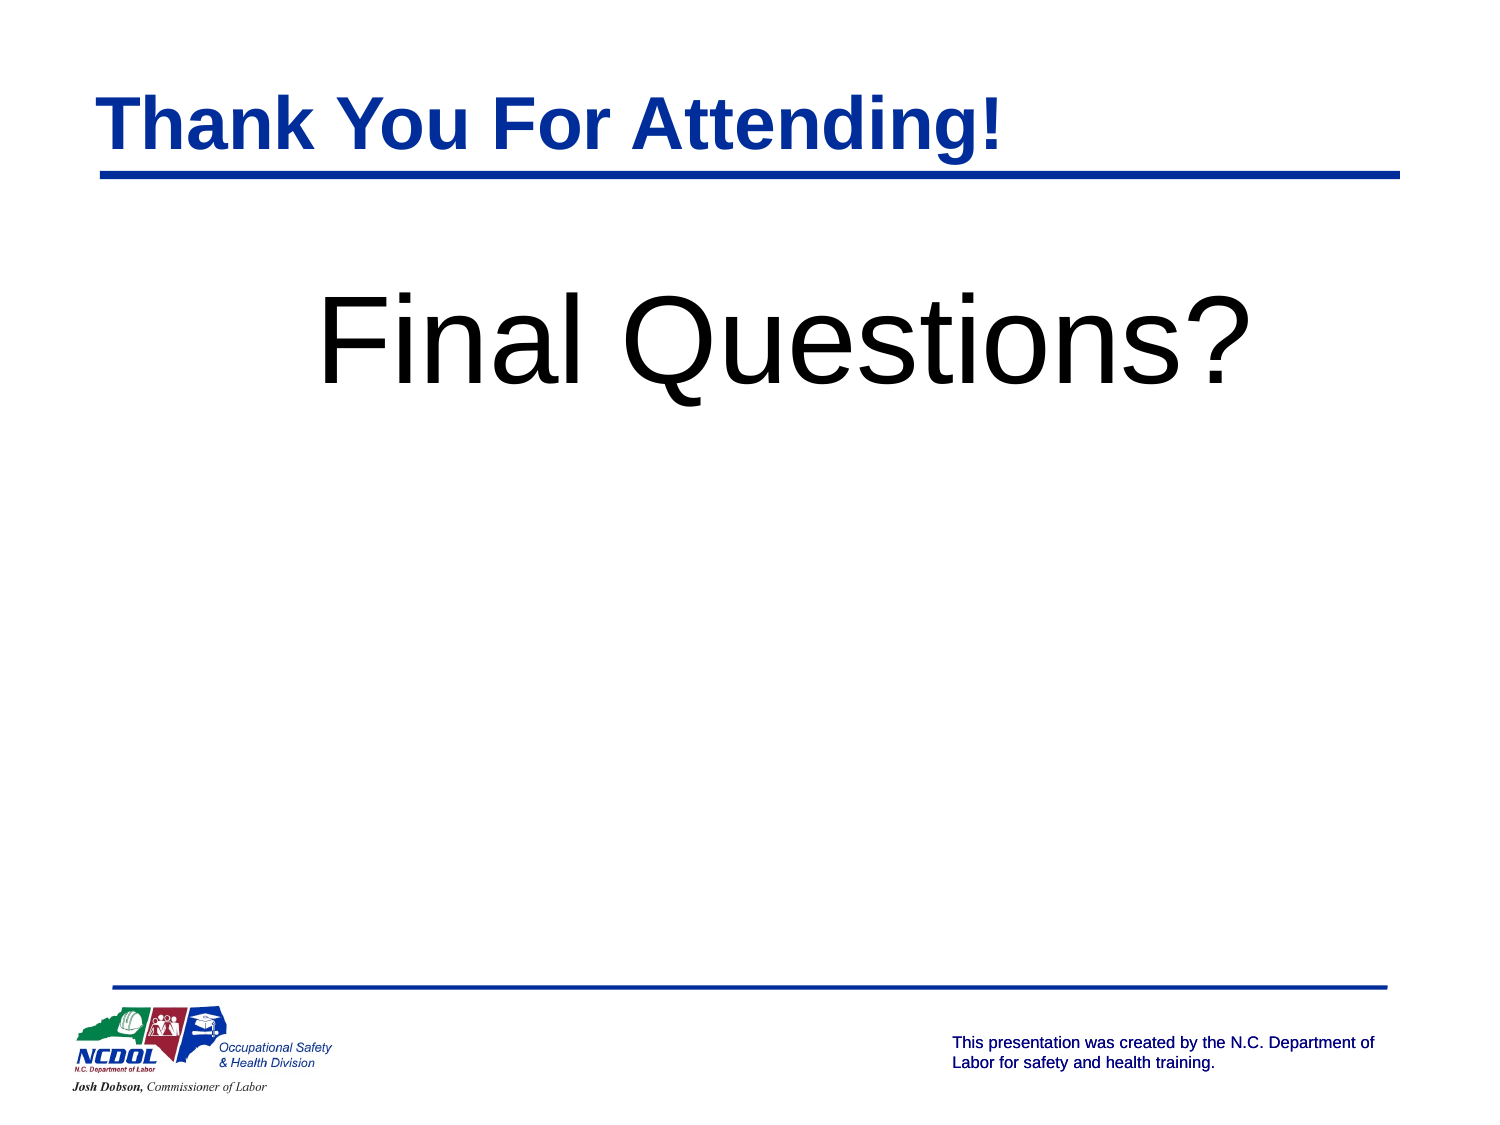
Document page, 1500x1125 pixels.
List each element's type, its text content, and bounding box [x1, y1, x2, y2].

picture [62, 990, 341, 1118]
list Final Questions? [234, 251, 1335, 389]
title Thank You For Attending! [87, 75, 1450, 166]
